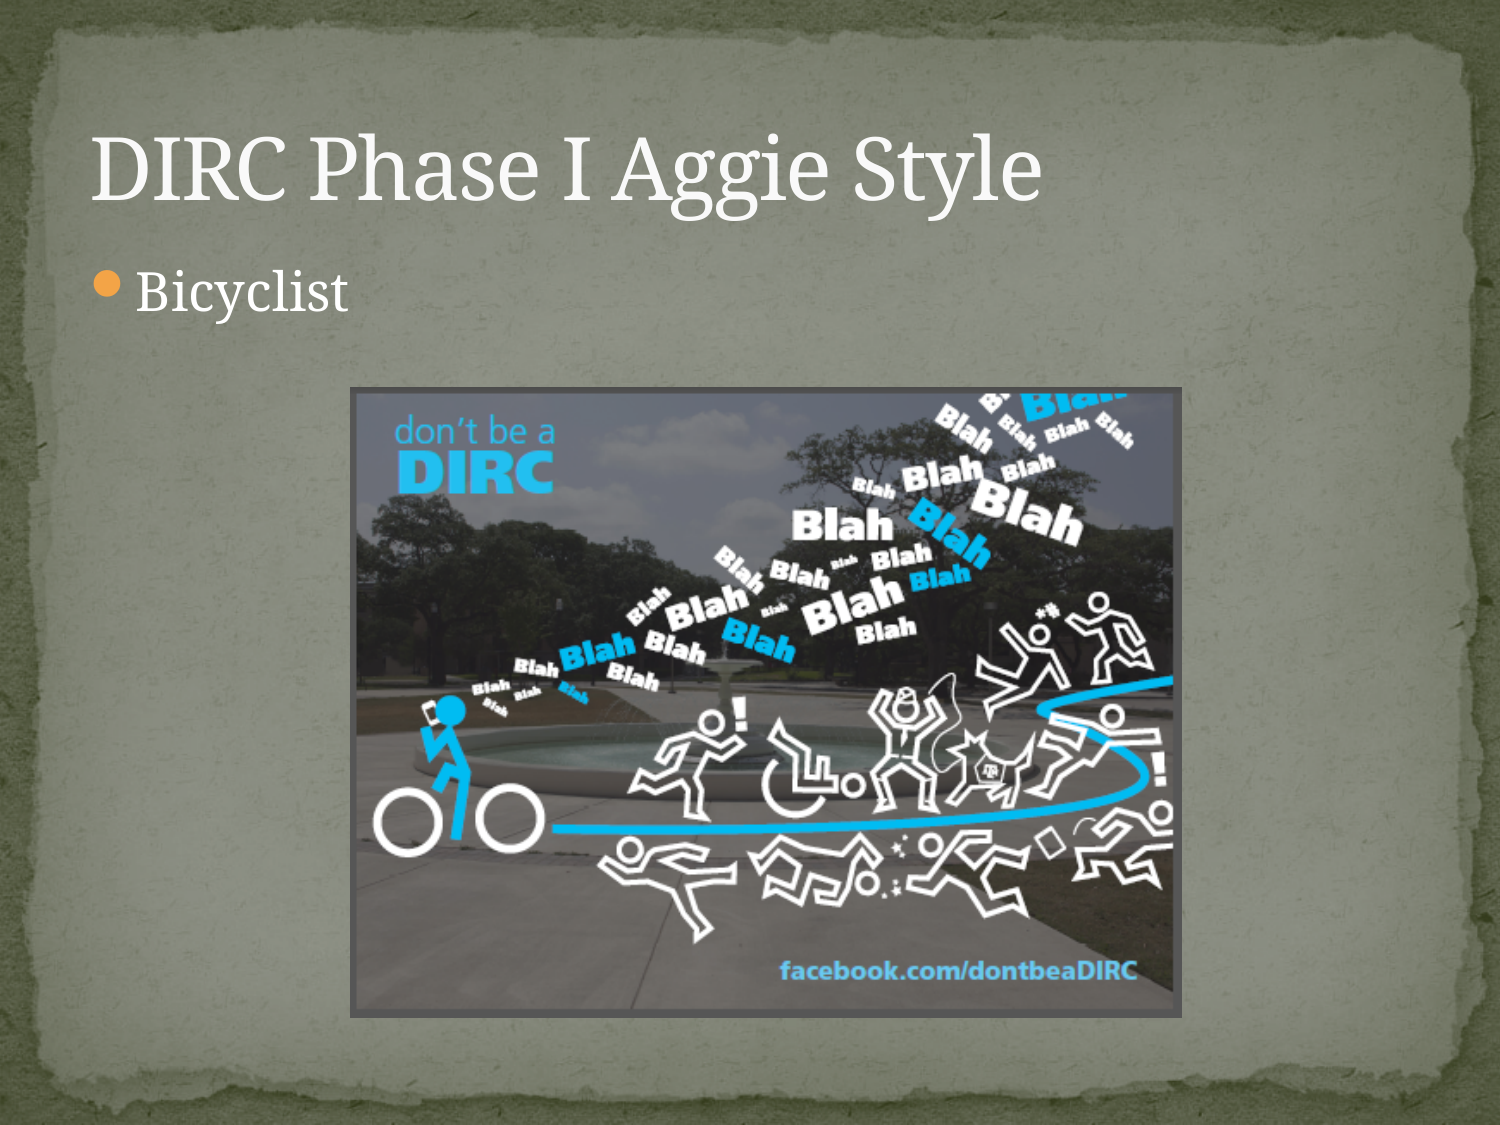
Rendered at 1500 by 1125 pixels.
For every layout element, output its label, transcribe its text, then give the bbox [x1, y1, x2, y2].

title DIRC Phase I Aggie Style [74, 24, 1425, 225]
list Bicyclist [75, 249, 1425, 1000]
picture [350, 387, 1182, 1018]
